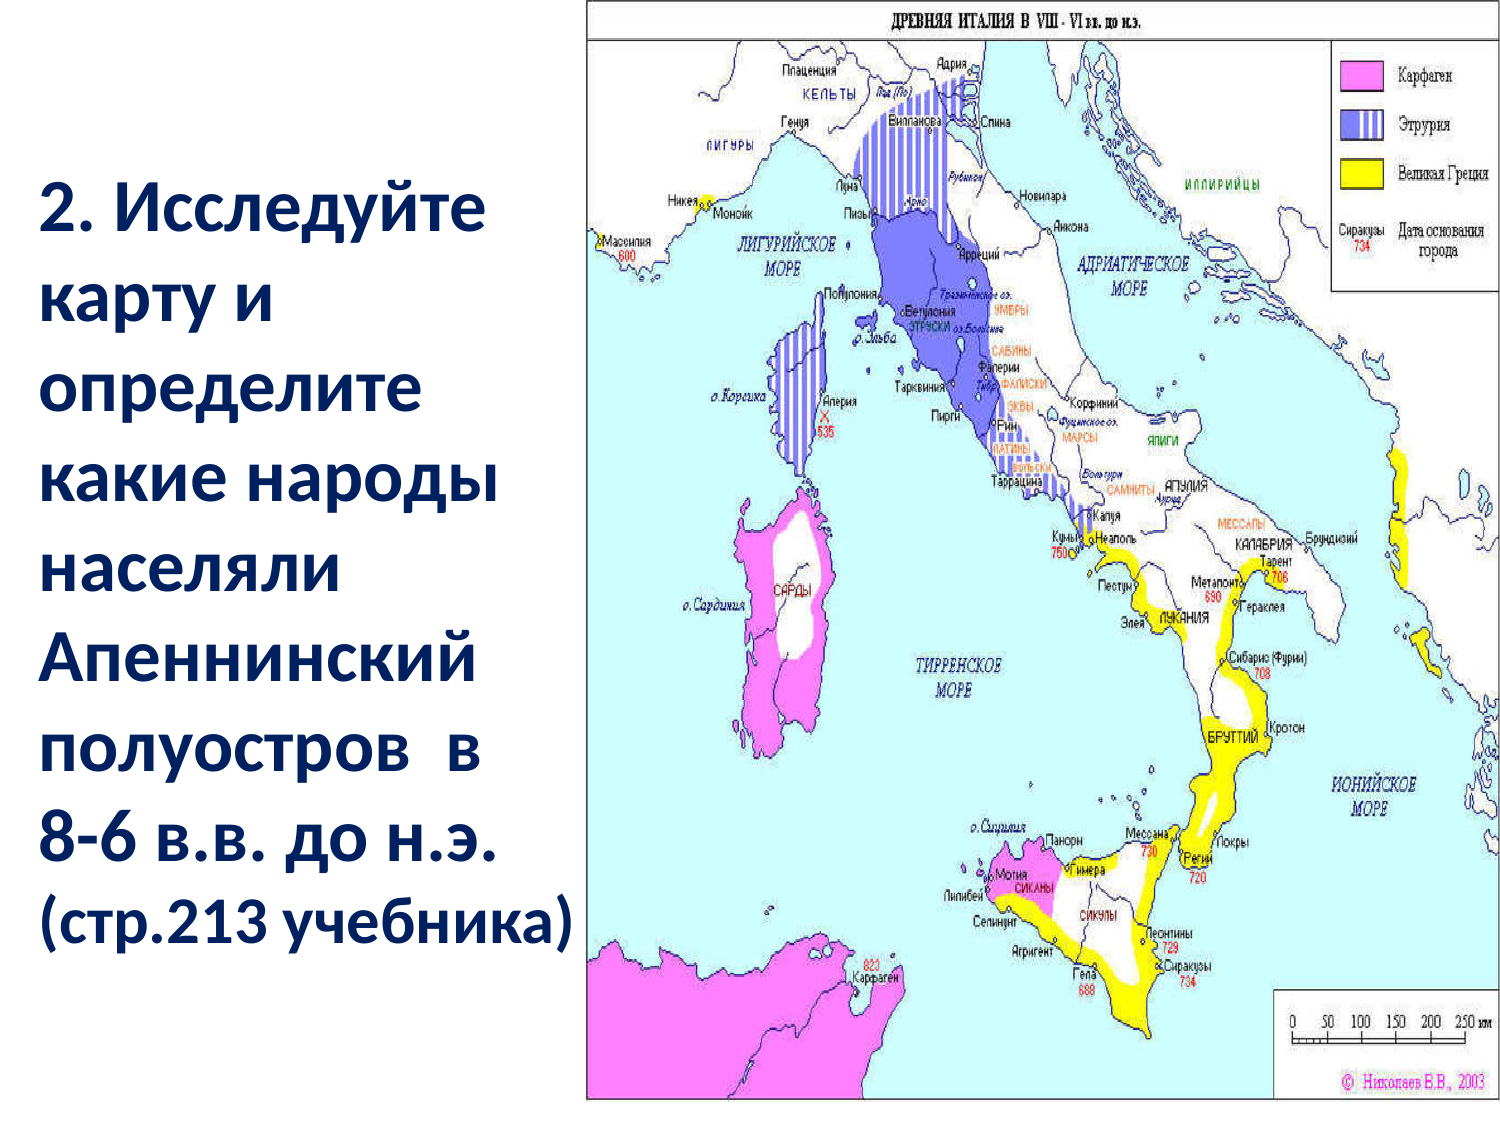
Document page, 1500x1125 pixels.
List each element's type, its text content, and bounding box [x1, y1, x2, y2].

title 2. Исследуйте карту и определите какие народы населяли Апеннинский полуостров в 8-6 в.в. до н.э. (стр.213 учебника) [23, 23, 580, 1090]
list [585, 0, 1500, 1102]
